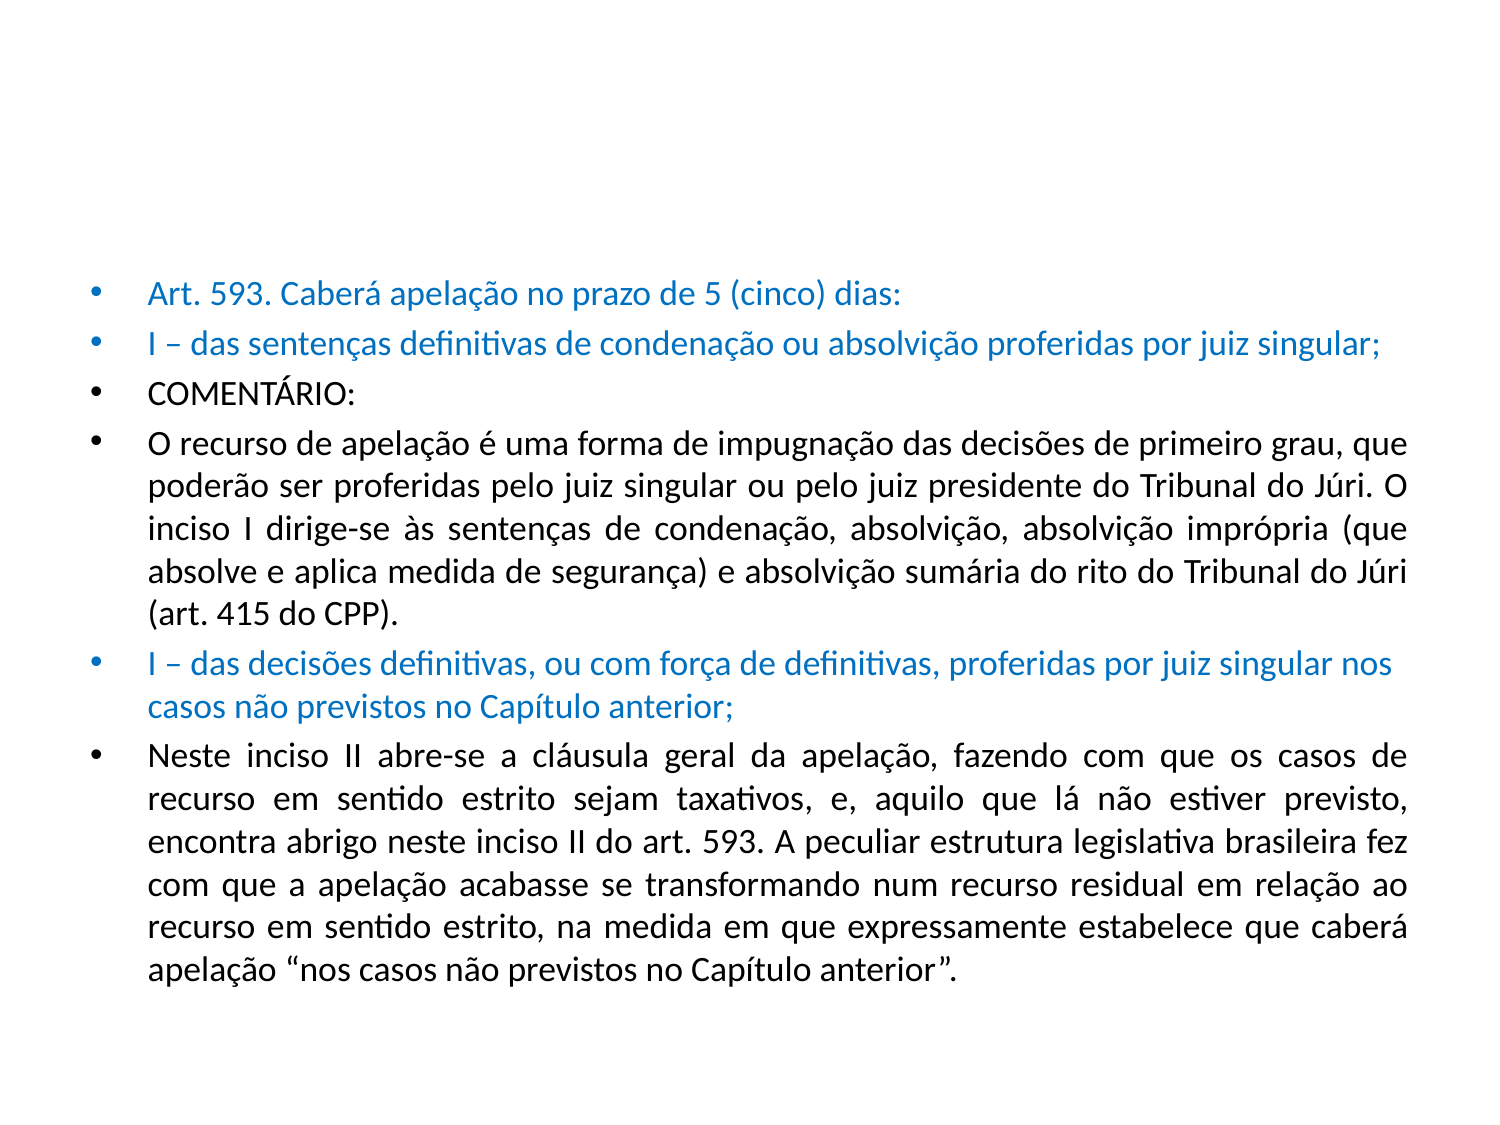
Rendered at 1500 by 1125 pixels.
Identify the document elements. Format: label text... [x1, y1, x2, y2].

list Art. 593. Caberá apelação no prazo de 5 (cinco) dias: I – das sentenças definitivas de condenação ou absolvição proferidas por juiz singular; COMENTÁRIO: O recurso de apelação é uma forma de impugnação das decisões de primeiro grau, que poderão ser proferidas pelo juiz singular ou pelo juiz presidente do Tribunal do Júri. O inciso I dirige-se às sentenças de condenação, absolvição, absolvição imprópria (que absolve e aplica medida de segurança) e absolvição sumária do rito do Tribunal do Júri (art. 415 do CPP). I – das decisões definitivas, ou com força de definitivas, proferidas por juiz singular nos casos não previstos no Capítulo anterior; Neste inciso II abre-se a cláusula geral da apelação, fazendo com que os casos de recurso em sentido estrito sejam taxativos, e, aquilo que lá não estiver previsto, encontra abrigo neste inciso II do art. 593. A peculiar estrutura legislativa brasileira fez com que a apelação acabasse se transformando num recurso residual em relação ao recurso em sentido estrito, na medida em que expressamente estabelece que caberá apelação “nos casos não previstos no Capítulo anterior”. [75, 262, 1425, 1005]
